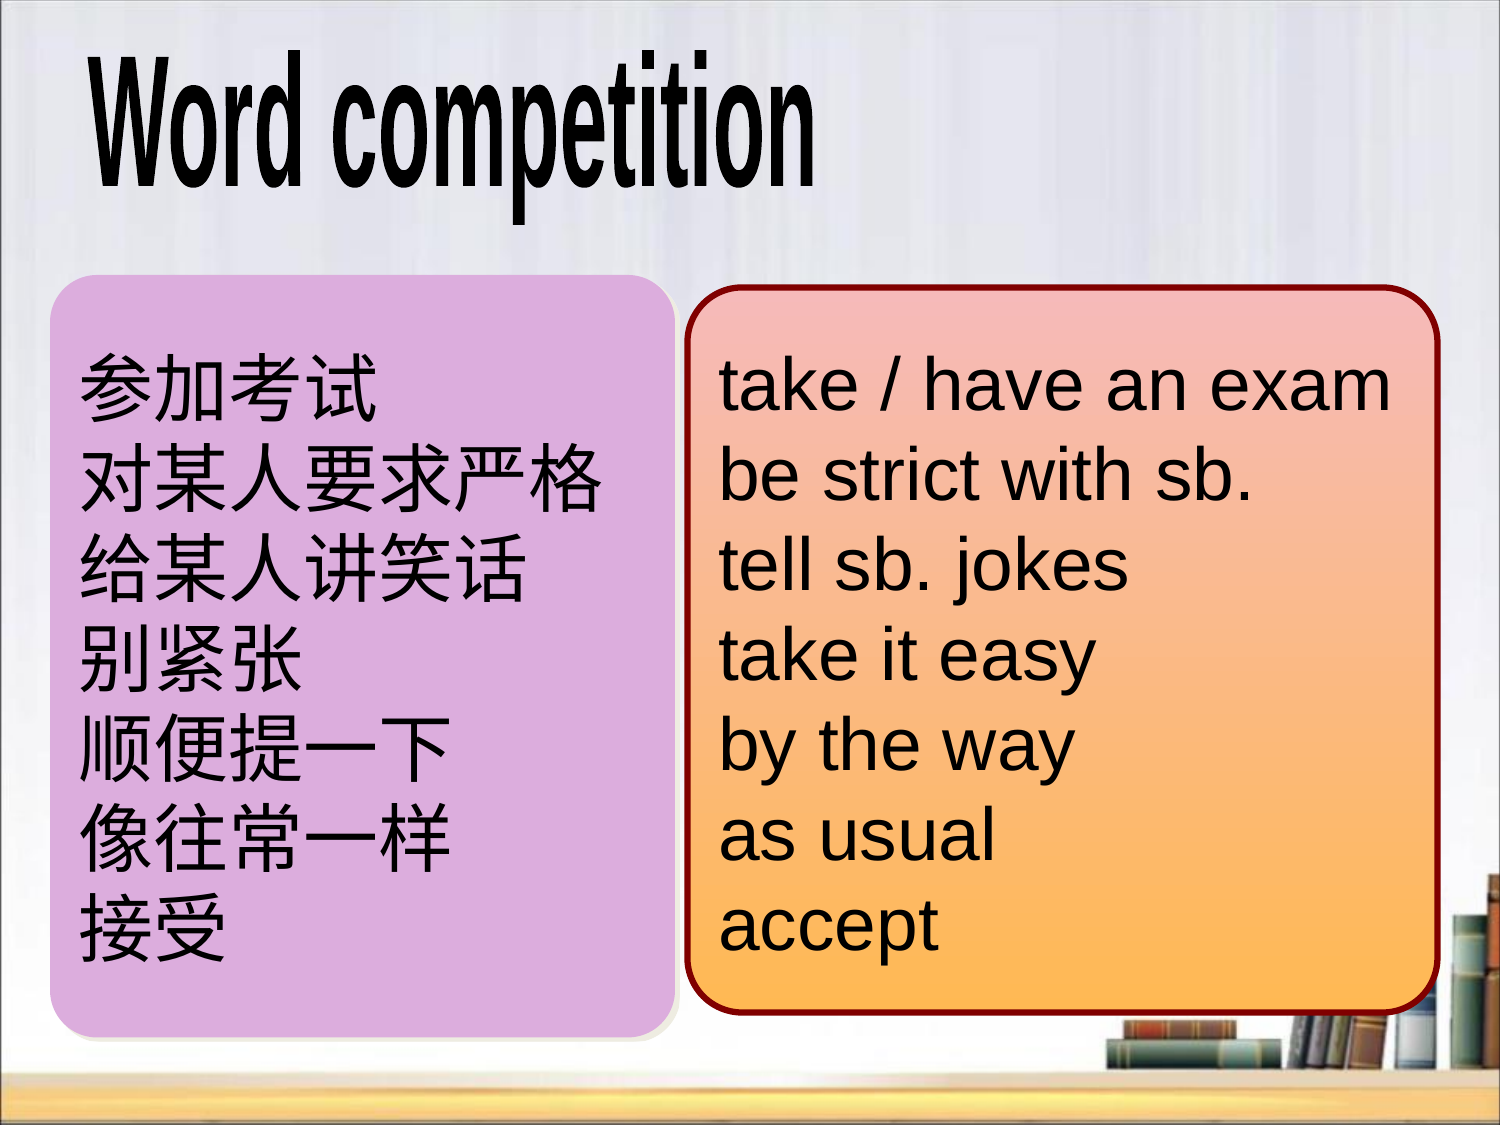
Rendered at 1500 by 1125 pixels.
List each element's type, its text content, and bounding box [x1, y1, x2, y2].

text_box take / have an exam be strict with sb. tell sb. jokes take it easy by the way as usual accept [687, 287, 1438, 1013]
text_box 参加考试 对某人要求严格 给某人讲笑话 别紧张 顺便提一下 像往常一样 接受 [50, 274, 676, 1038]
picture [0, 0, 1500, 1125]
